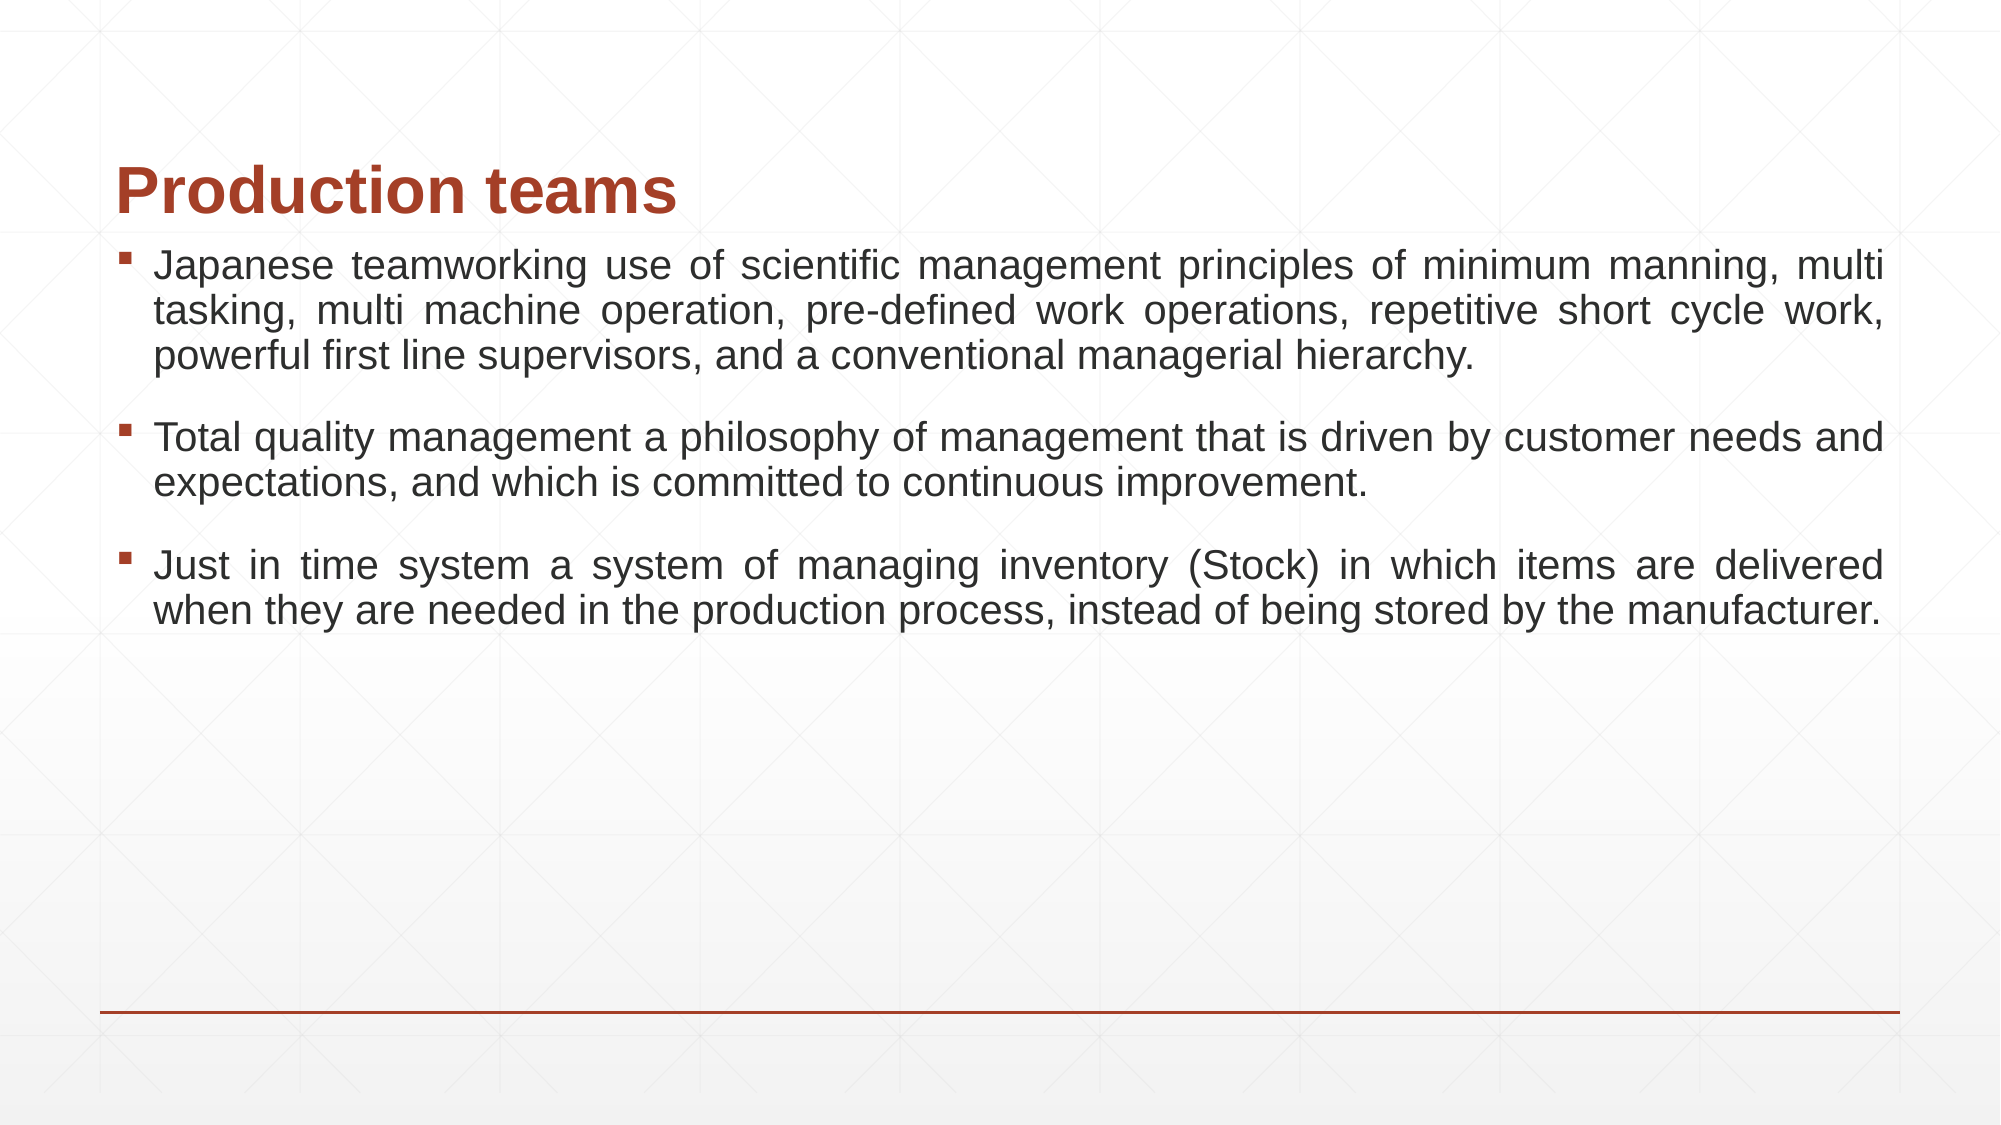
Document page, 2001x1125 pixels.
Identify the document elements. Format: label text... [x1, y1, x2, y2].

list Japanese teamworking use of scientific management principles of minimum manning, multi tasking, multi machine operation, pre-defined work operations, repetitive short cycle work, powerful first line supervisors, and a conventional managerial hierarchy. Total quality management a philosophy of management that is driven by customer needs and expectations, and which is committed to continuous improvement. Just in time system a system of managing inventory (Stock) in which items are delivered when they are needed in the production process, instead of being stored by the manufacturer. [100, 235, 1901, 994]
title Production teams [100, 32, 1901, 235]
